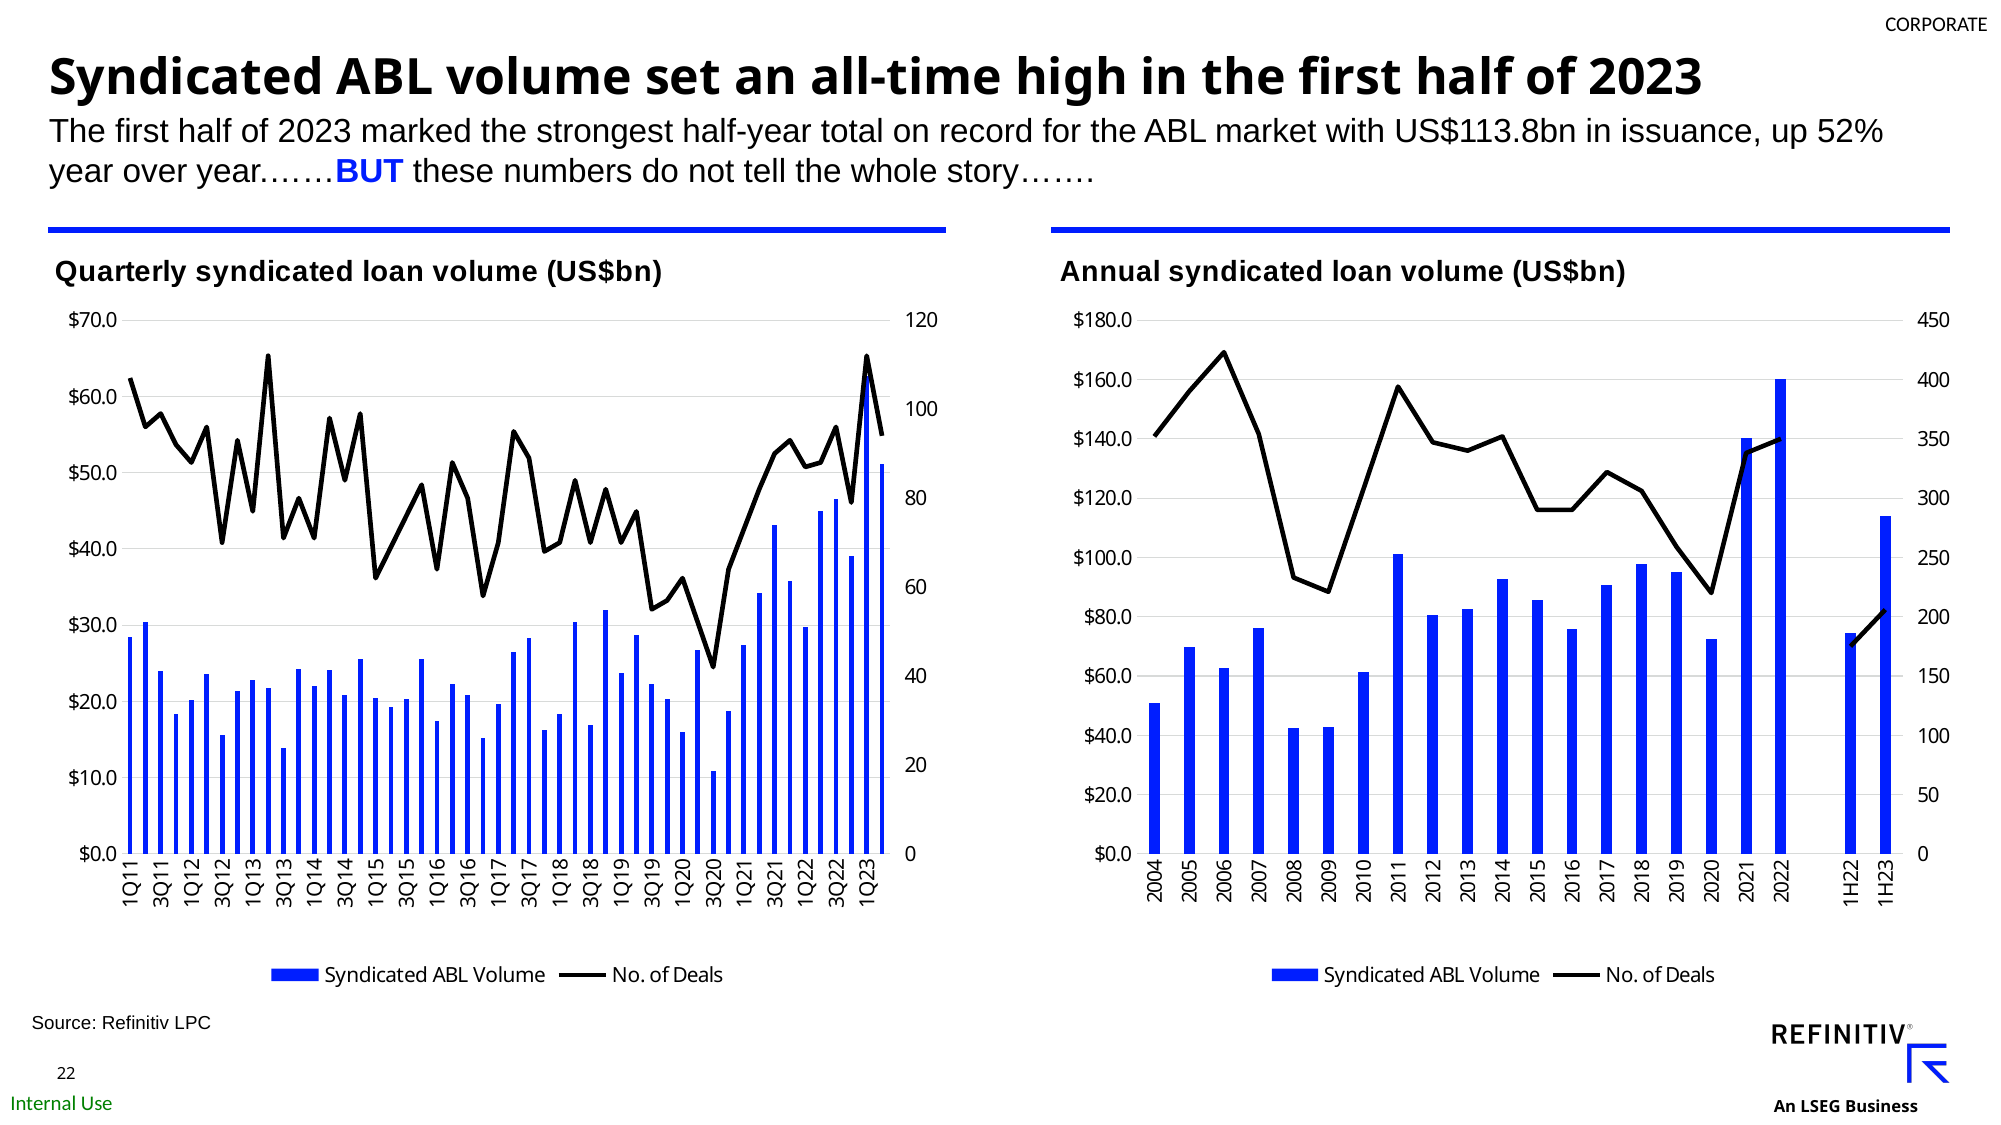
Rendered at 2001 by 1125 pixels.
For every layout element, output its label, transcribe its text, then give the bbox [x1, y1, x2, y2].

chart [47, 244, 947, 995]
chart [1052, 244, 1952, 995]
list The first half of 2023 marked the strongest half-year total on record for the ABL market with US$113.8bn in issuance, up 52% year over year.……BUT these numbers do not tell the whole story……. [48, 108, 1951, 195]
picture [1753, 1005, 1969, 1102]
text_box Source: Refinitiv LPC [16, 1003, 311, 1046]
title Syndicated ABL volume set an all-time high in the first half of 2023 [49, 51, 1952, 109]
